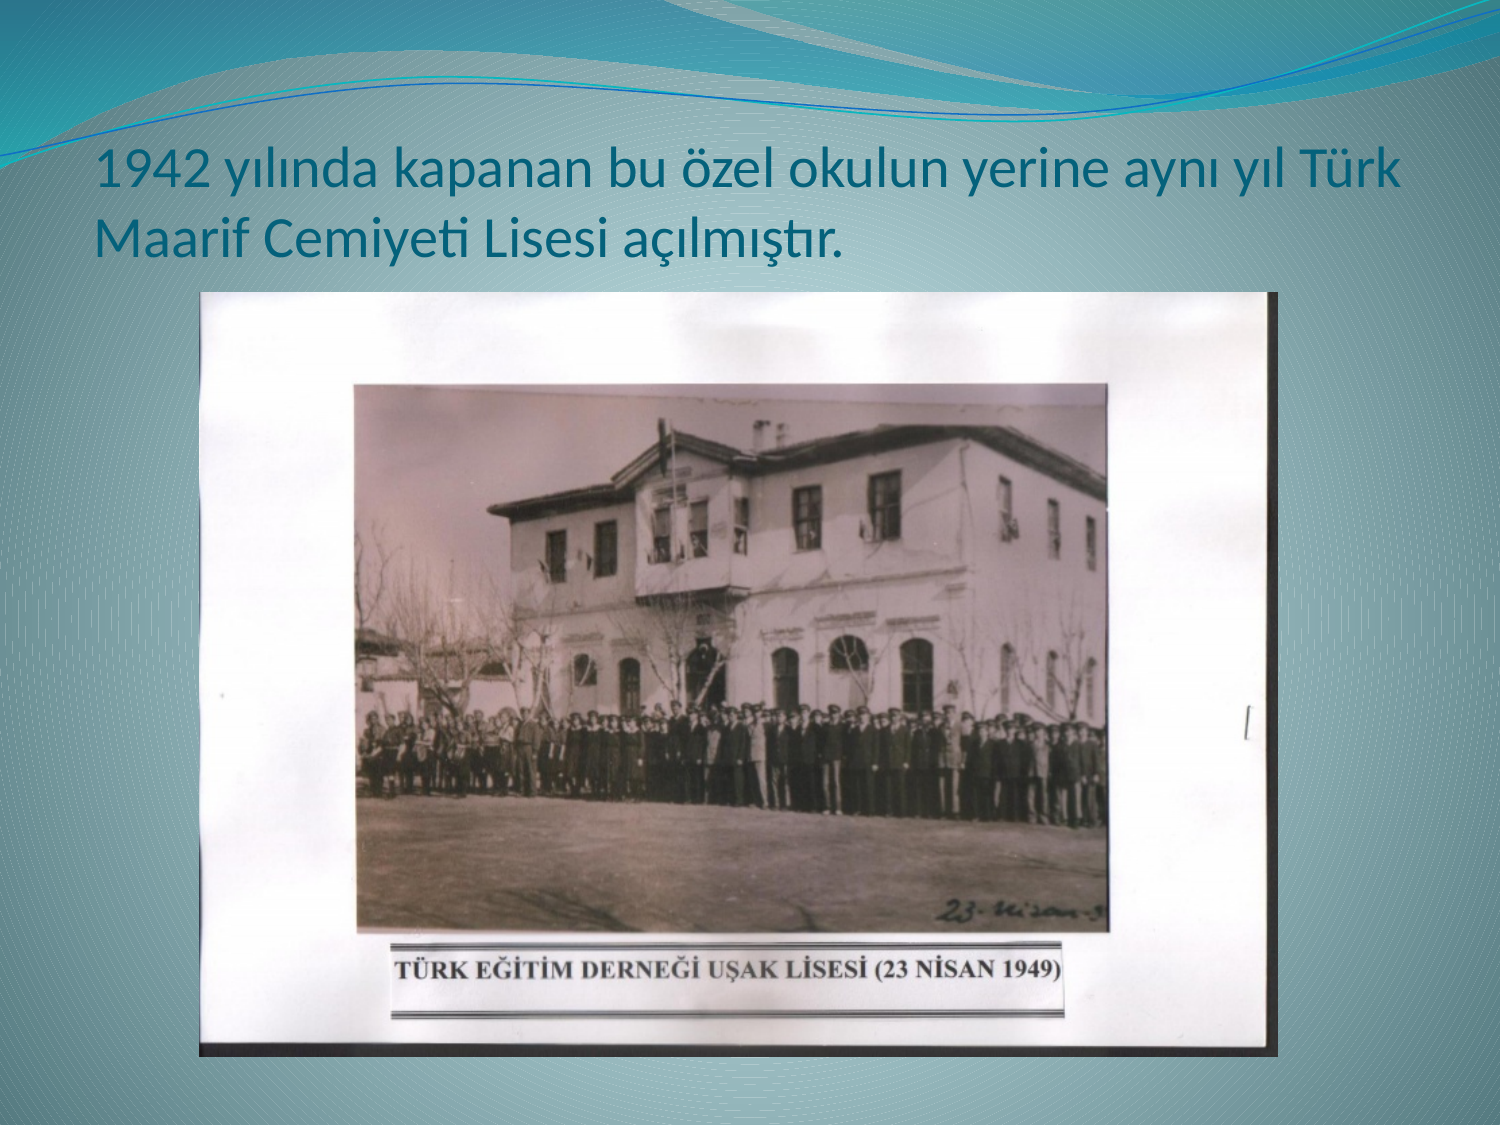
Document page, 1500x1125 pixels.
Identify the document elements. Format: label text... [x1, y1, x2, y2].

picture [198, 292, 1278, 1058]
title 1942 yılında kapanan bu özel okulun yerine aynı yıl Türk Maarif Cemiyeti Lisesi açılmıştır. [93, 82, 1444, 270]
